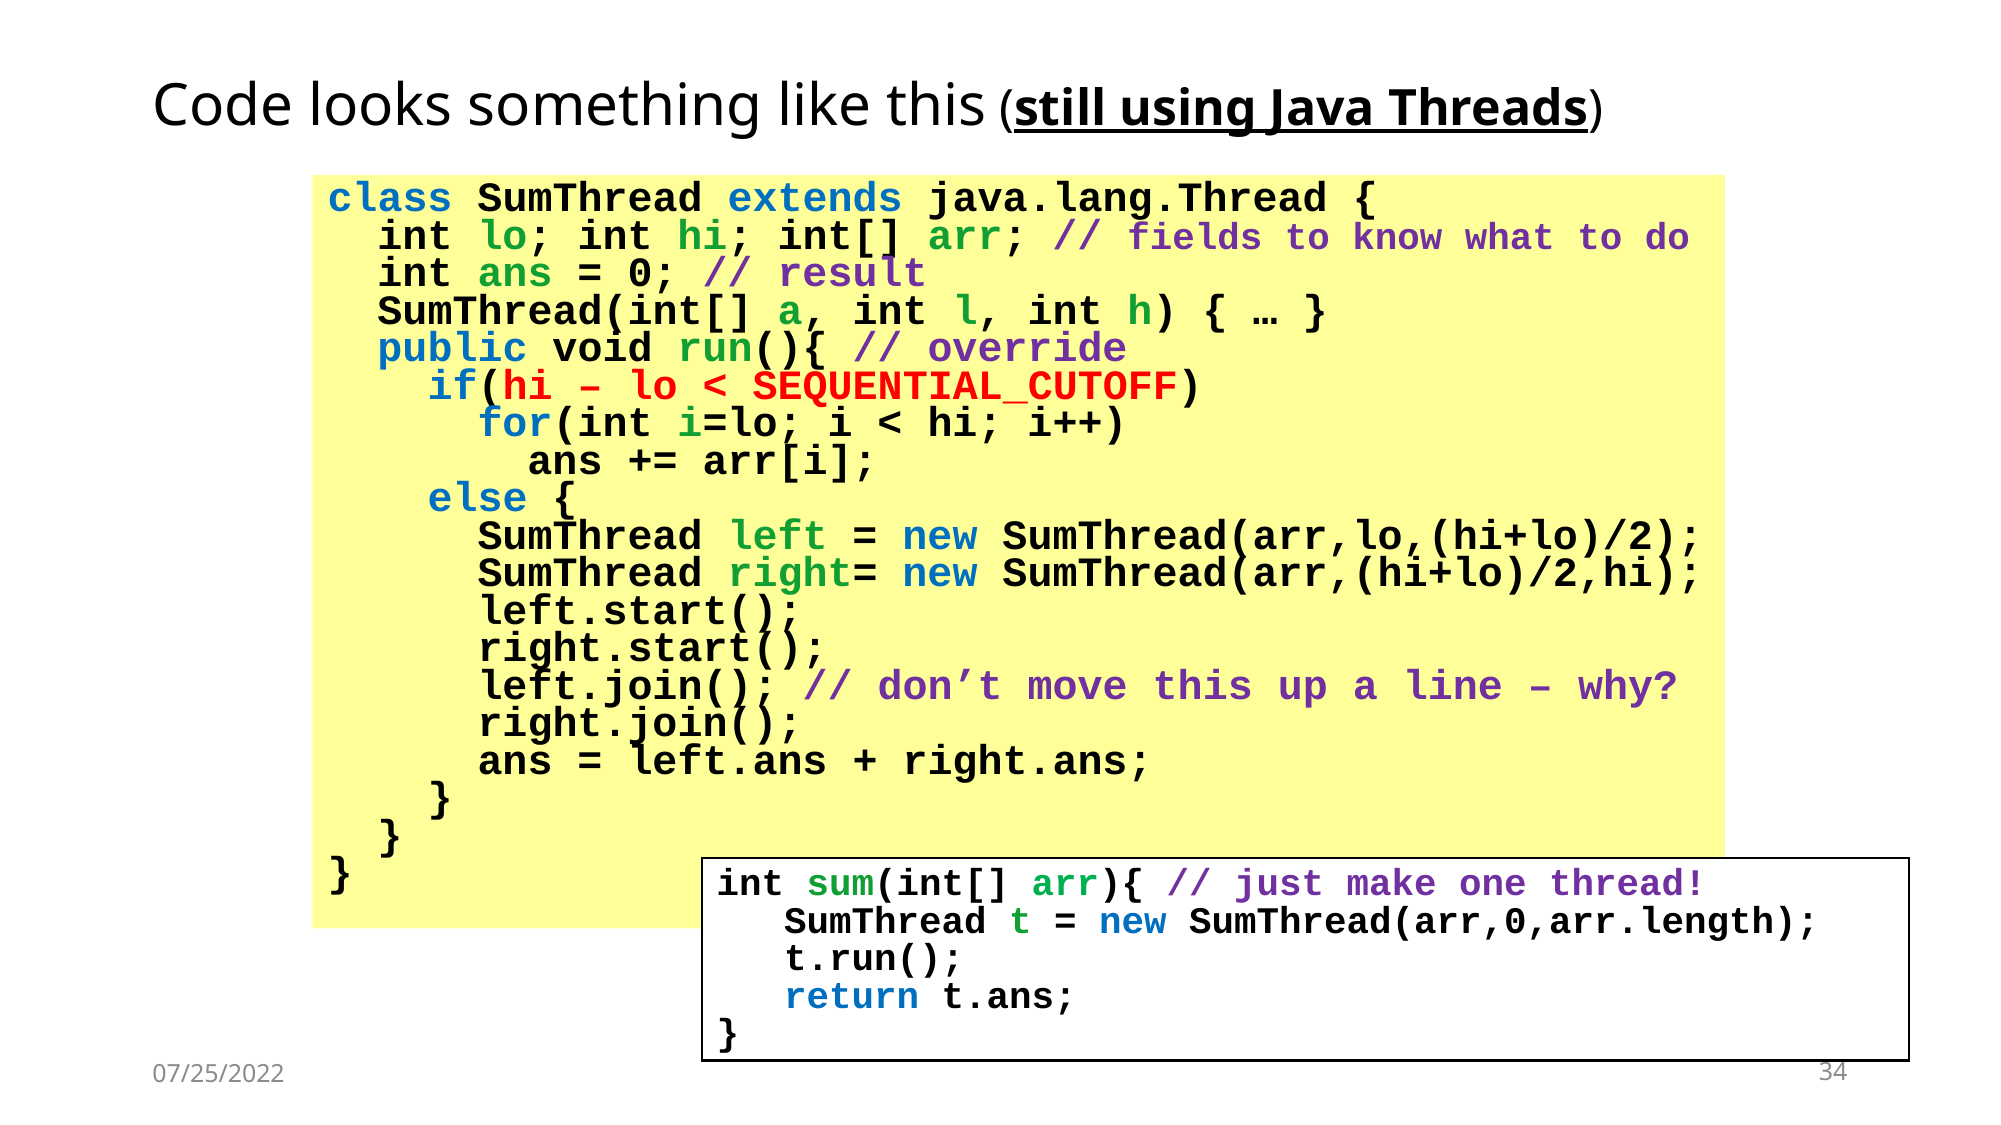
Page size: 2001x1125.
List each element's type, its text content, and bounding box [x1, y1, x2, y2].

slide_number 34 [1412, 1042, 1863, 1103]
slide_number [137, 1042, 588, 1103]
text_box class SumThread extends java.lang.Thread { int lo; int hi; int[] arr; // fields to know what to do int ans = 0; // result SumThread(int[] a, int l, int h) { … } public void run(){ // override if(hi – lo < SEQUENTIAL_CUTOFF) for(int i=lo; i < hi; i++) ans += arr[i]; else { SumThread left = new SumThread(arr,lo,(hi+lo)/2); SumThread right= new SumThread(arr,(hi+lo)/2,hi); left.start(); right.start(); left.join(); // don’t move this up a line – why? right.join(); ans = left.ans + right.ans; } } } [312, 174, 1725, 929]
text_box int sum(int[] arr){ // just make one thread! SumThread t = new SumThread(arr,0,arr.length); t.run(); return t.ans; } [701, 857, 1910, 1062]
title Code looks something like this (still using Java Threads) [137, 12, 1750, 200]
